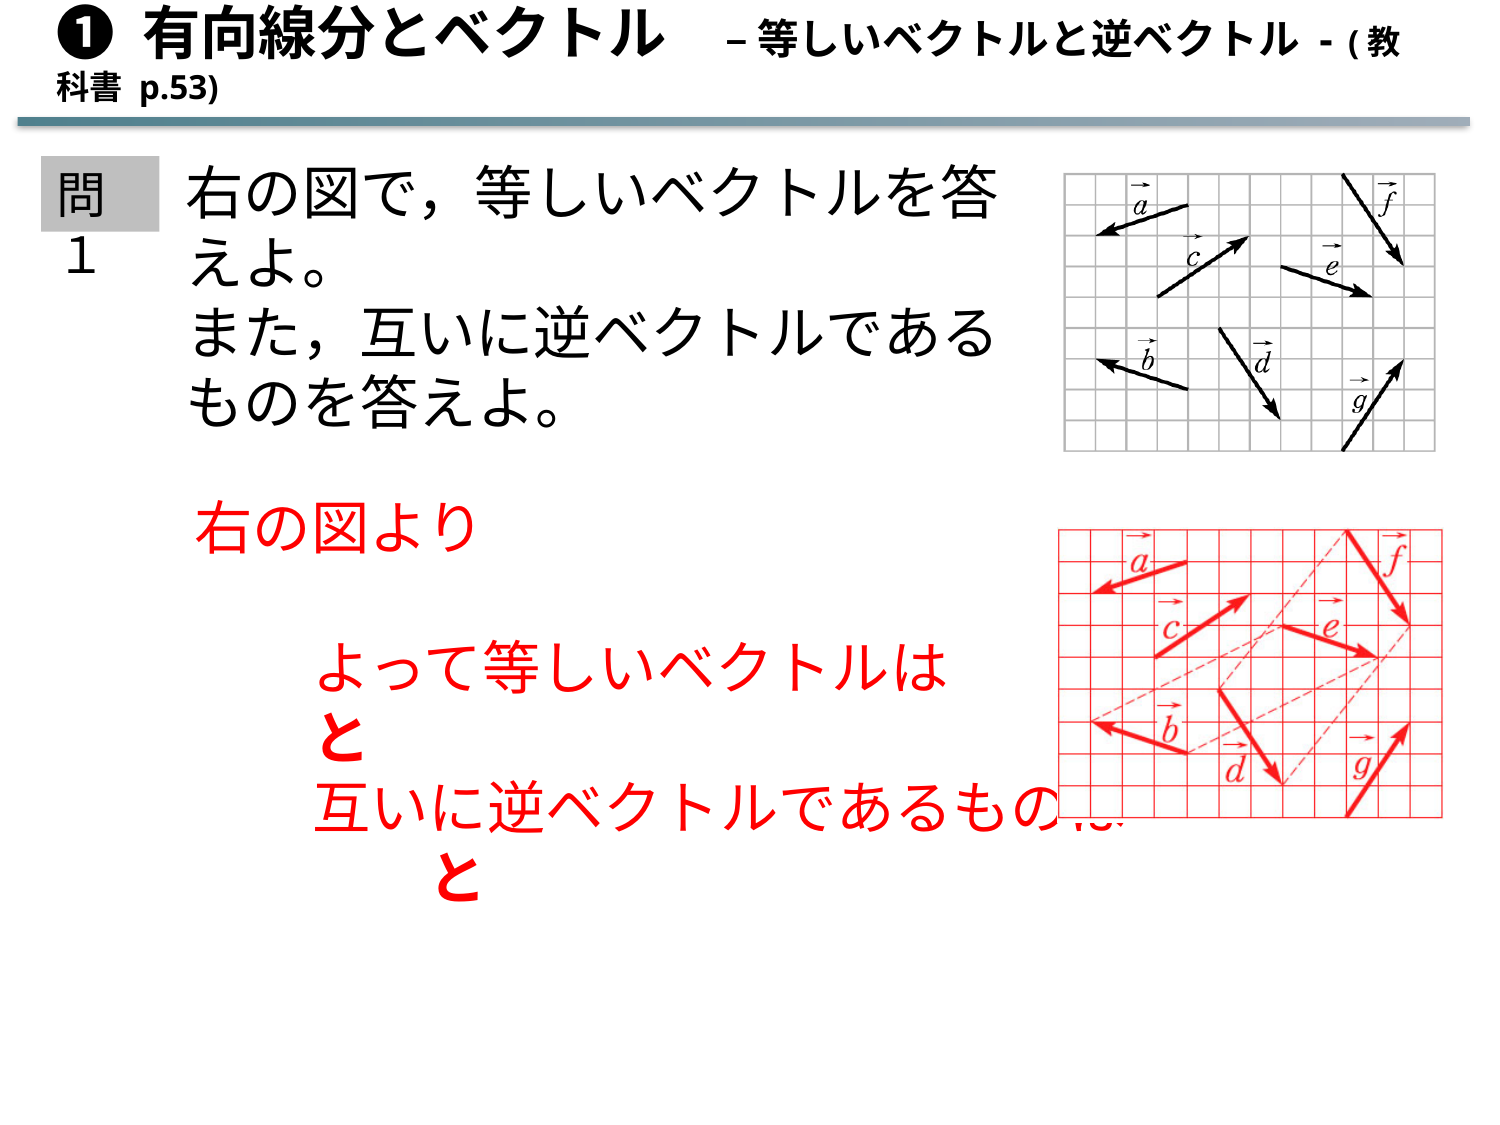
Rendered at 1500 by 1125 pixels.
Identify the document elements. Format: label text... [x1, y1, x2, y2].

picture [1056, 526, 1445, 823]
text_box 右の図で，等しいベクトルを答えよ。 また，互いに逆ベクトルであるものを答えよ。 [171, 148, 1069, 444]
text_box ➊ 有向線分とベクトル – 等しいベクトルと逆ベクトル - (教科書 p.53) [42, 13, 1436, 114]
picture [1062, 172, 1436, 453]
text_box 問１ [41, 155, 160, 291]
